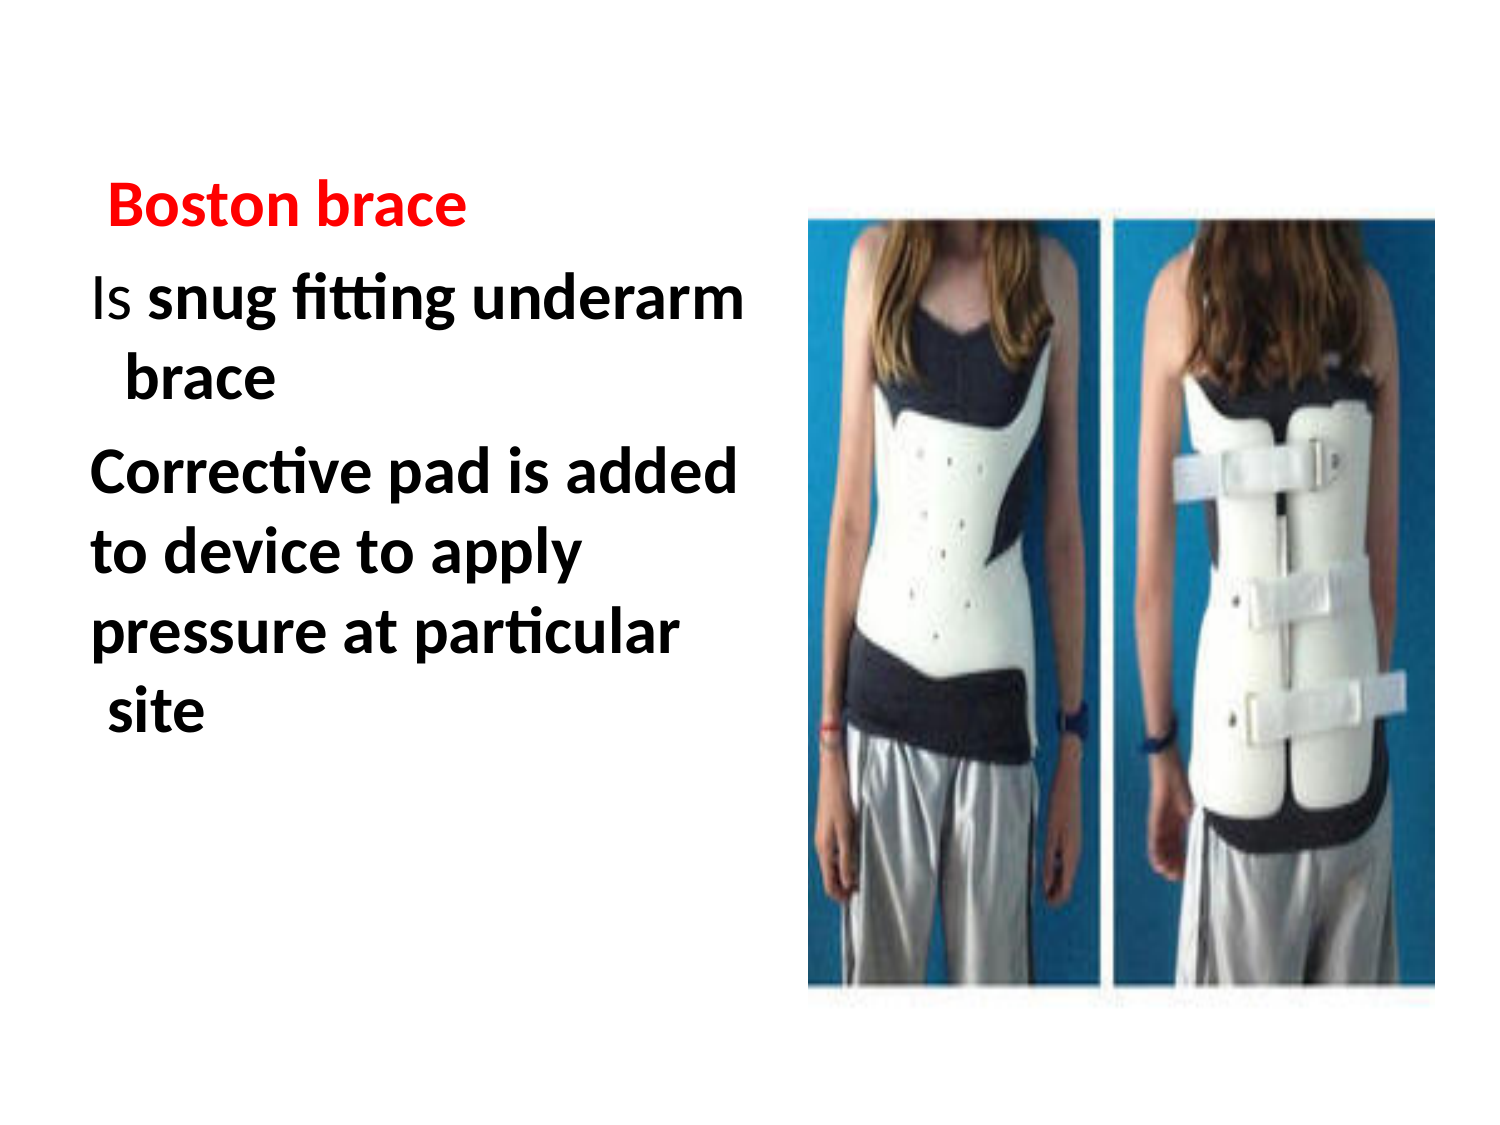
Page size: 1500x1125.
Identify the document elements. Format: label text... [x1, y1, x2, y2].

list Boston brace Is snug fitting underarm brace Corrective pad is added to device to apply pressure at particular site [75, 152, 774, 1005]
picture [808, 116, 1435, 1079]
